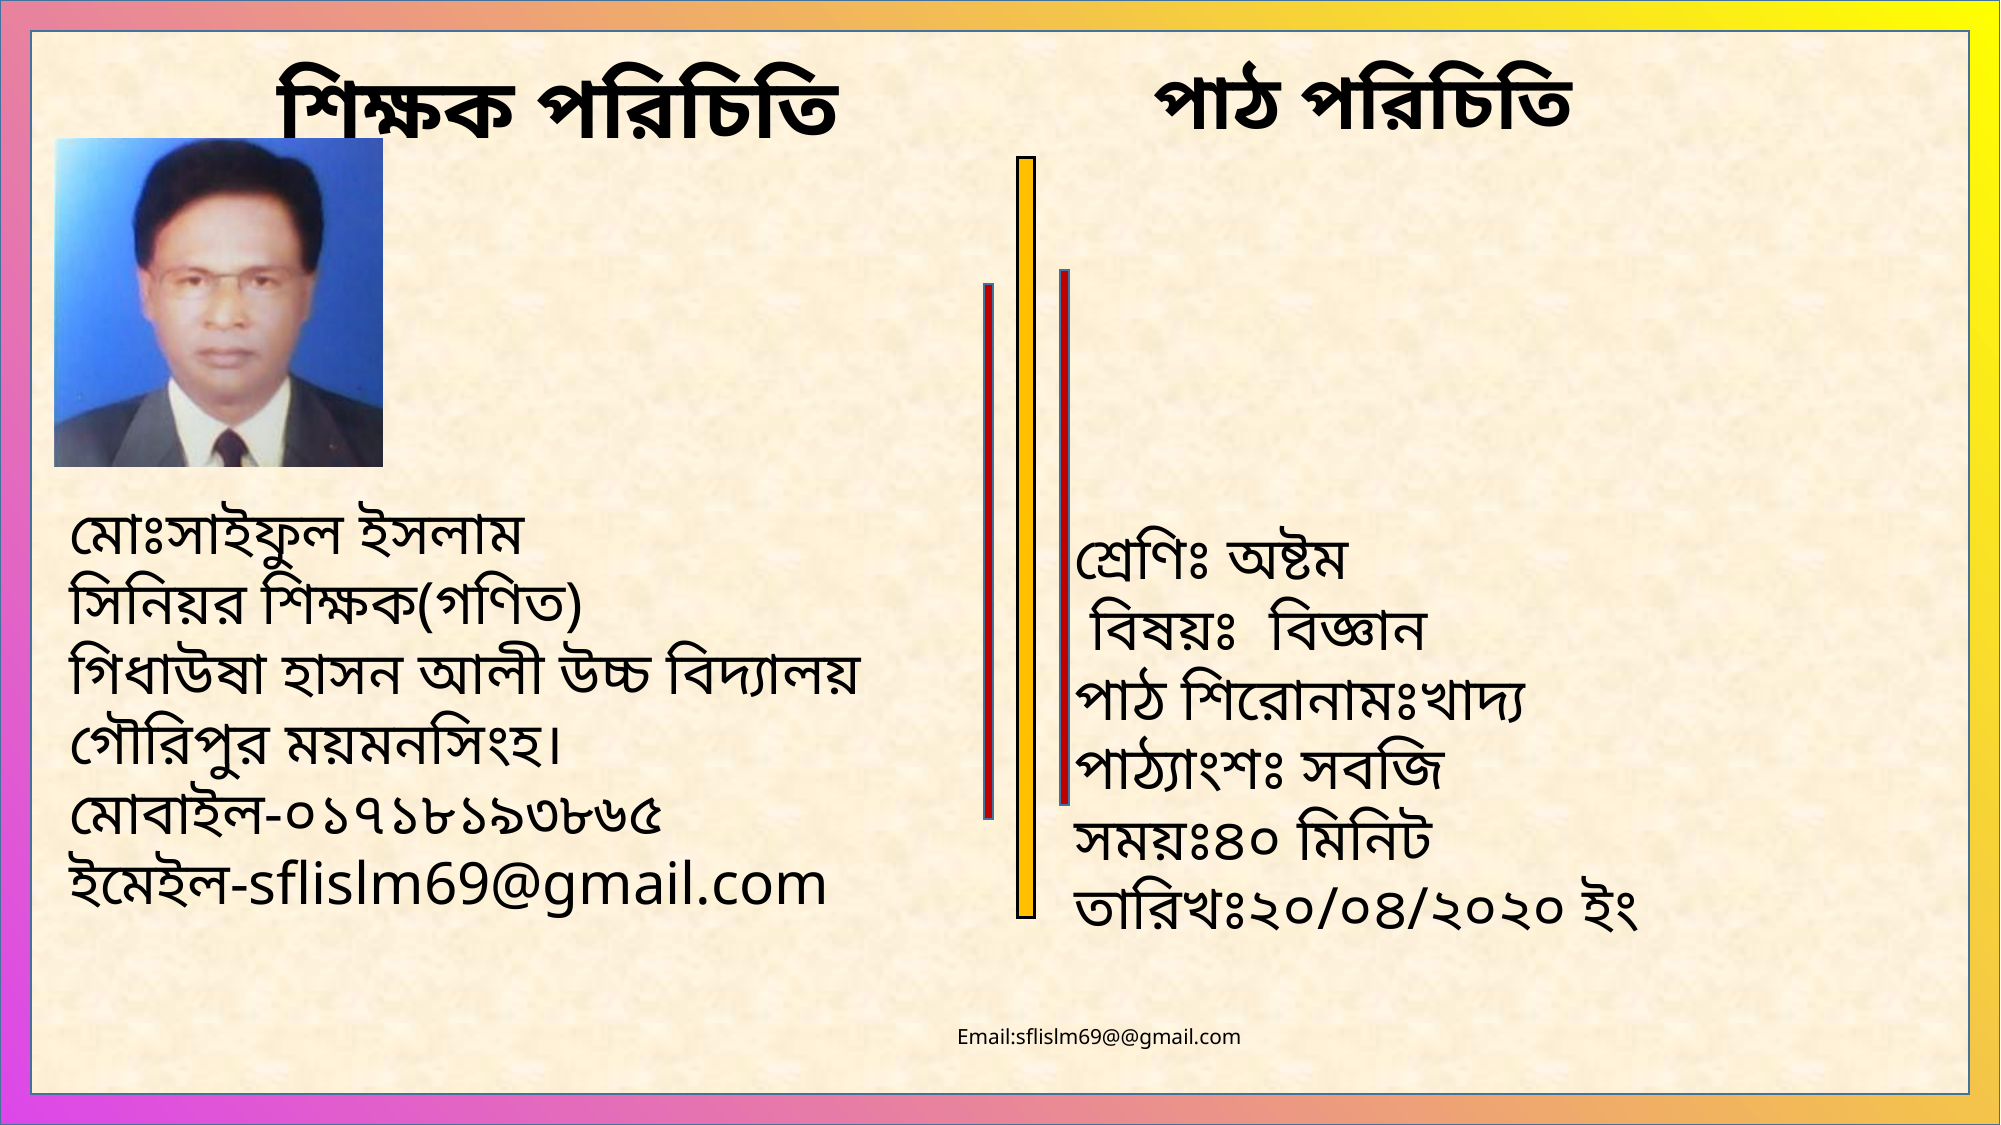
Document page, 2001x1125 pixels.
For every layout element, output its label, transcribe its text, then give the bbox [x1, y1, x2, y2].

text_box মোঃসাইফুল ইসলাম সিনিয়র শিক্ষক(গণিত) গিধাউষা হাসন আলী উচ্চ বিদ্যালয় গৌরিপুর ময়মনসিংহ। মোবাইল-০১৭১৮১৯৩৮৬৫ ইমেইল-sflislm69@gmail.com [54, 348, 962, 1064]
text_box [1016, 156, 1035, 918]
text_box শিক্ষক পরিচিতি [263, 47, 854, 163]
text_box [983, 283, 994, 820]
text_box শ্রেণিঃ অষ্টম বিষয়ঃ বিজ্ঞান পাঠ শিরোনামঃখাদ্য পাঠ্যাংশঃ সবজি সময়ঃ৪০ মিনিট তারিখঃ২০/০৪/২০২০ ইং [1060, 304, 2000, 949]
text_box [0, 0, 2000, 1125]
text_box Email:sflislm69@@gmail.com [942, 1016, 1257, 1057]
text_box পাঠ পরিচিতি [1138, 47, 1589, 153]
picture [32, 32, 1968, 1093]
text_box [1059, 269, 1070, 806]
